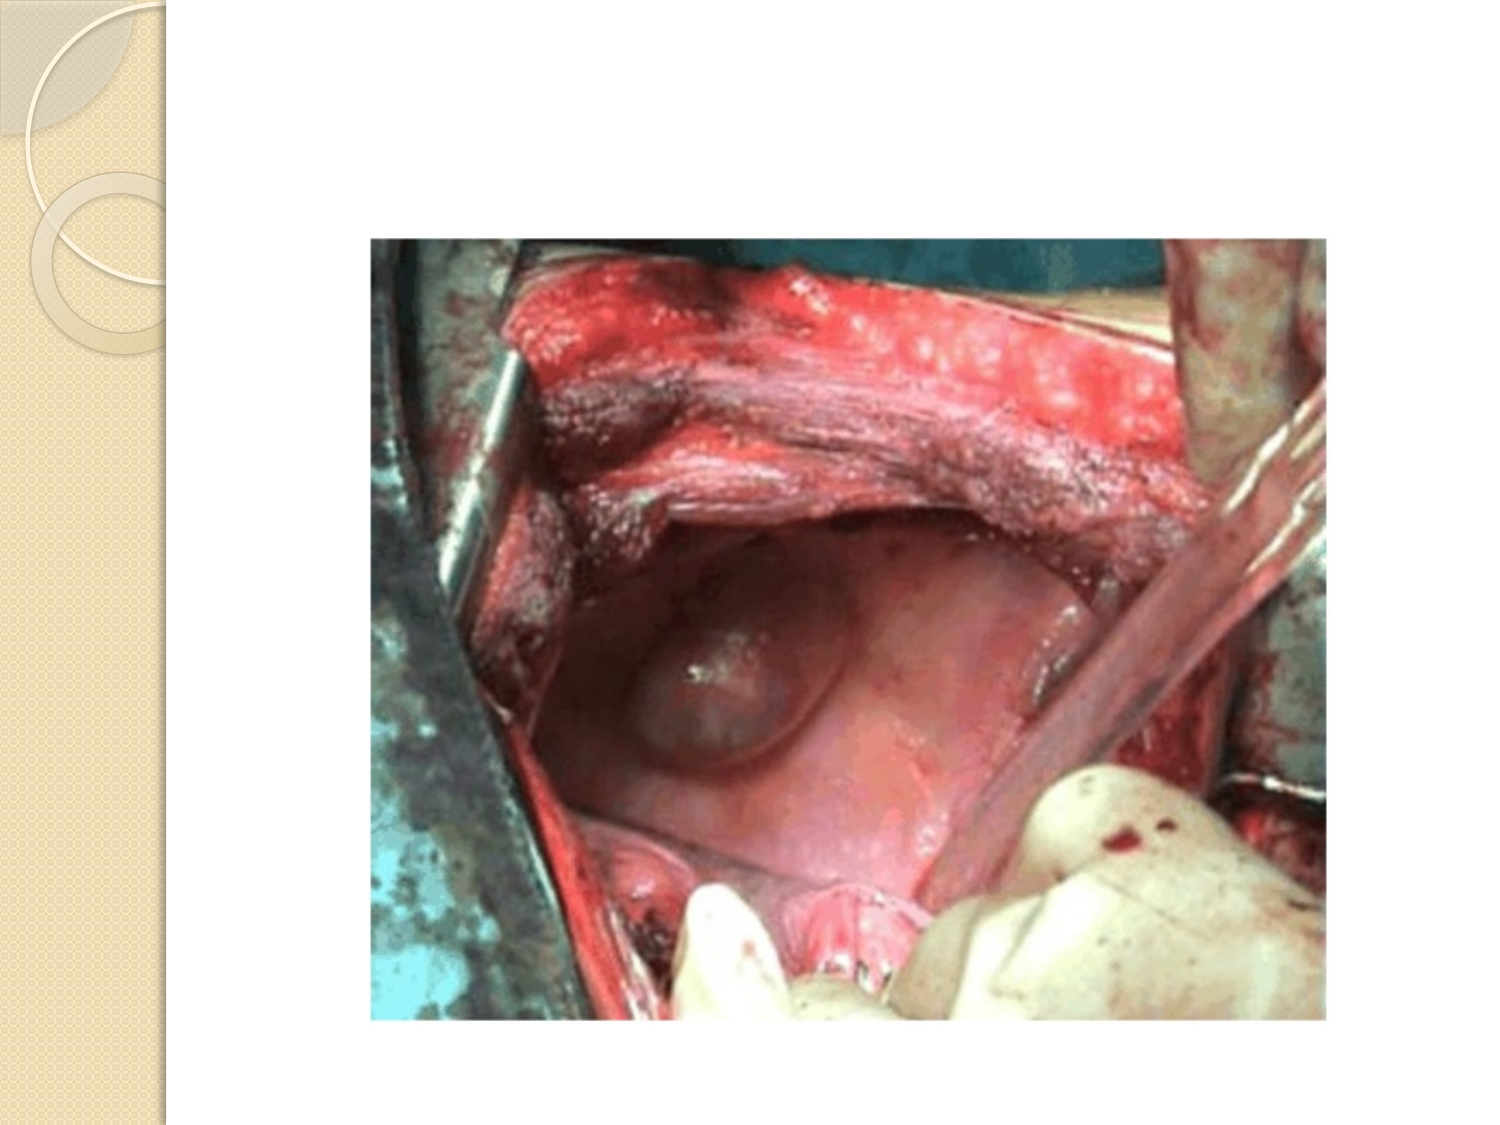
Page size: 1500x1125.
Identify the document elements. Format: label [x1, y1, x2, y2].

list [368, 237, 1333, 1026]
